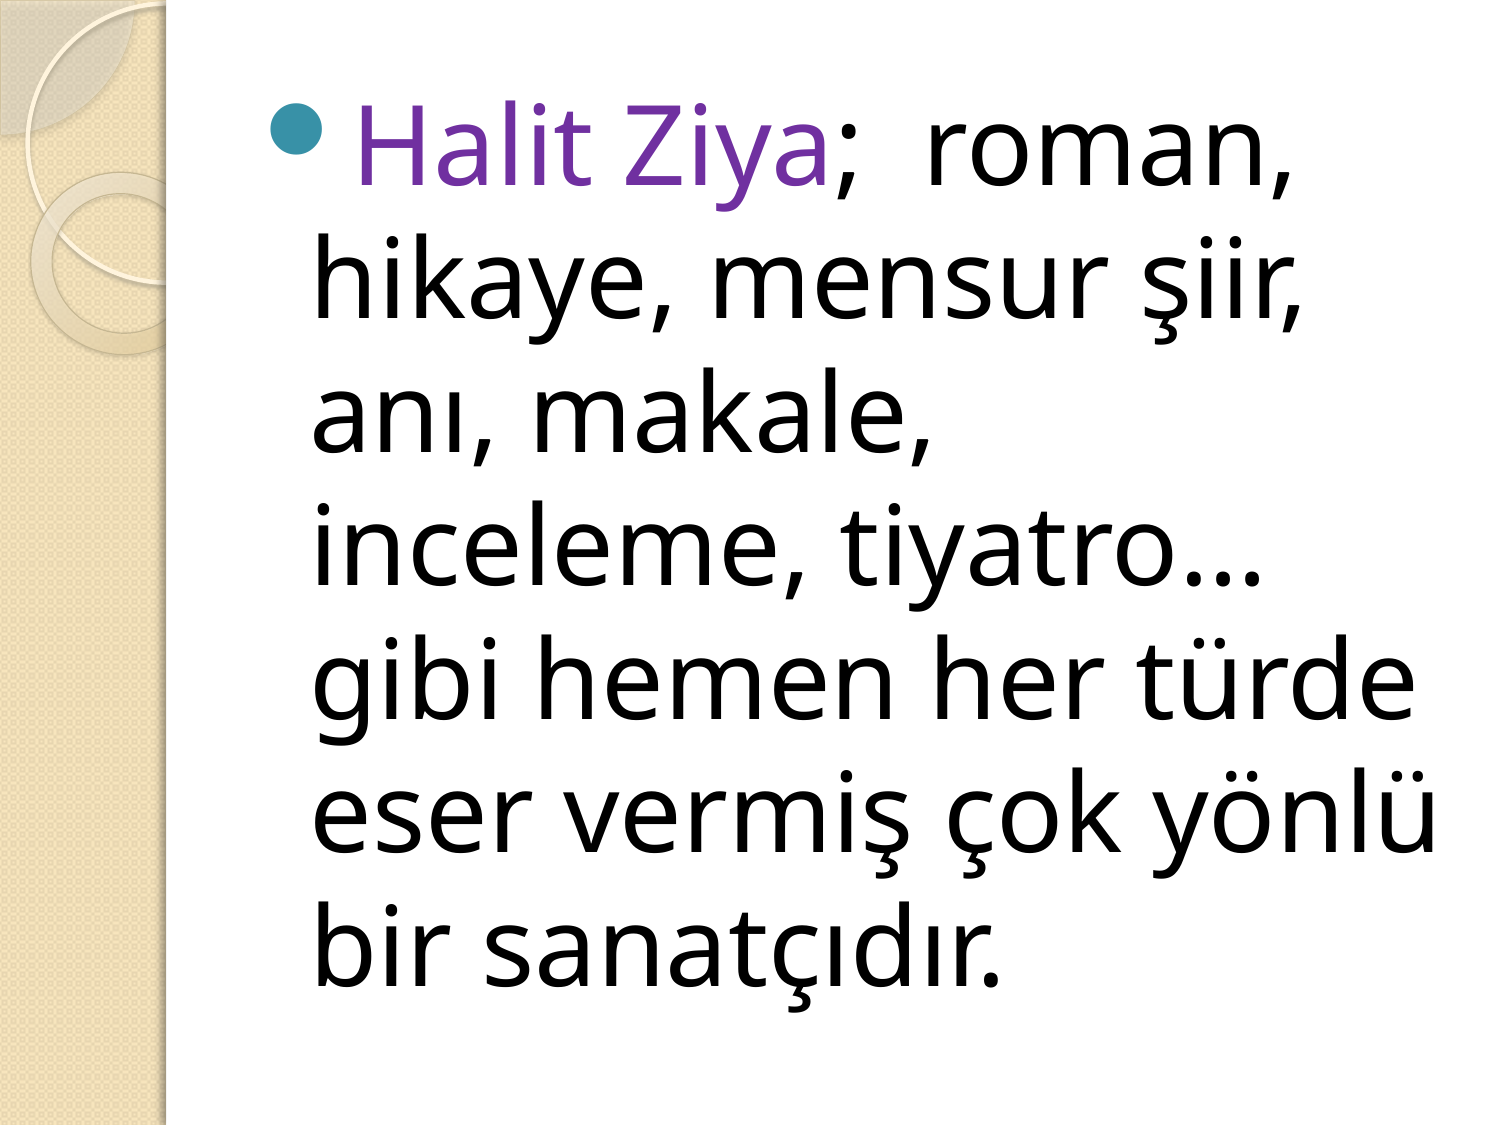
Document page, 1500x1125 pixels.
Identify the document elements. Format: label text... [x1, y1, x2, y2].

list Halit Ziya; roman, hikaye, mensur şiir, anı, makale, inceleme, tiyatro… gibi hemen her türde eser vermiş çok yönlü bir sanatçıdır. [235, 66, 1466, 1025]
